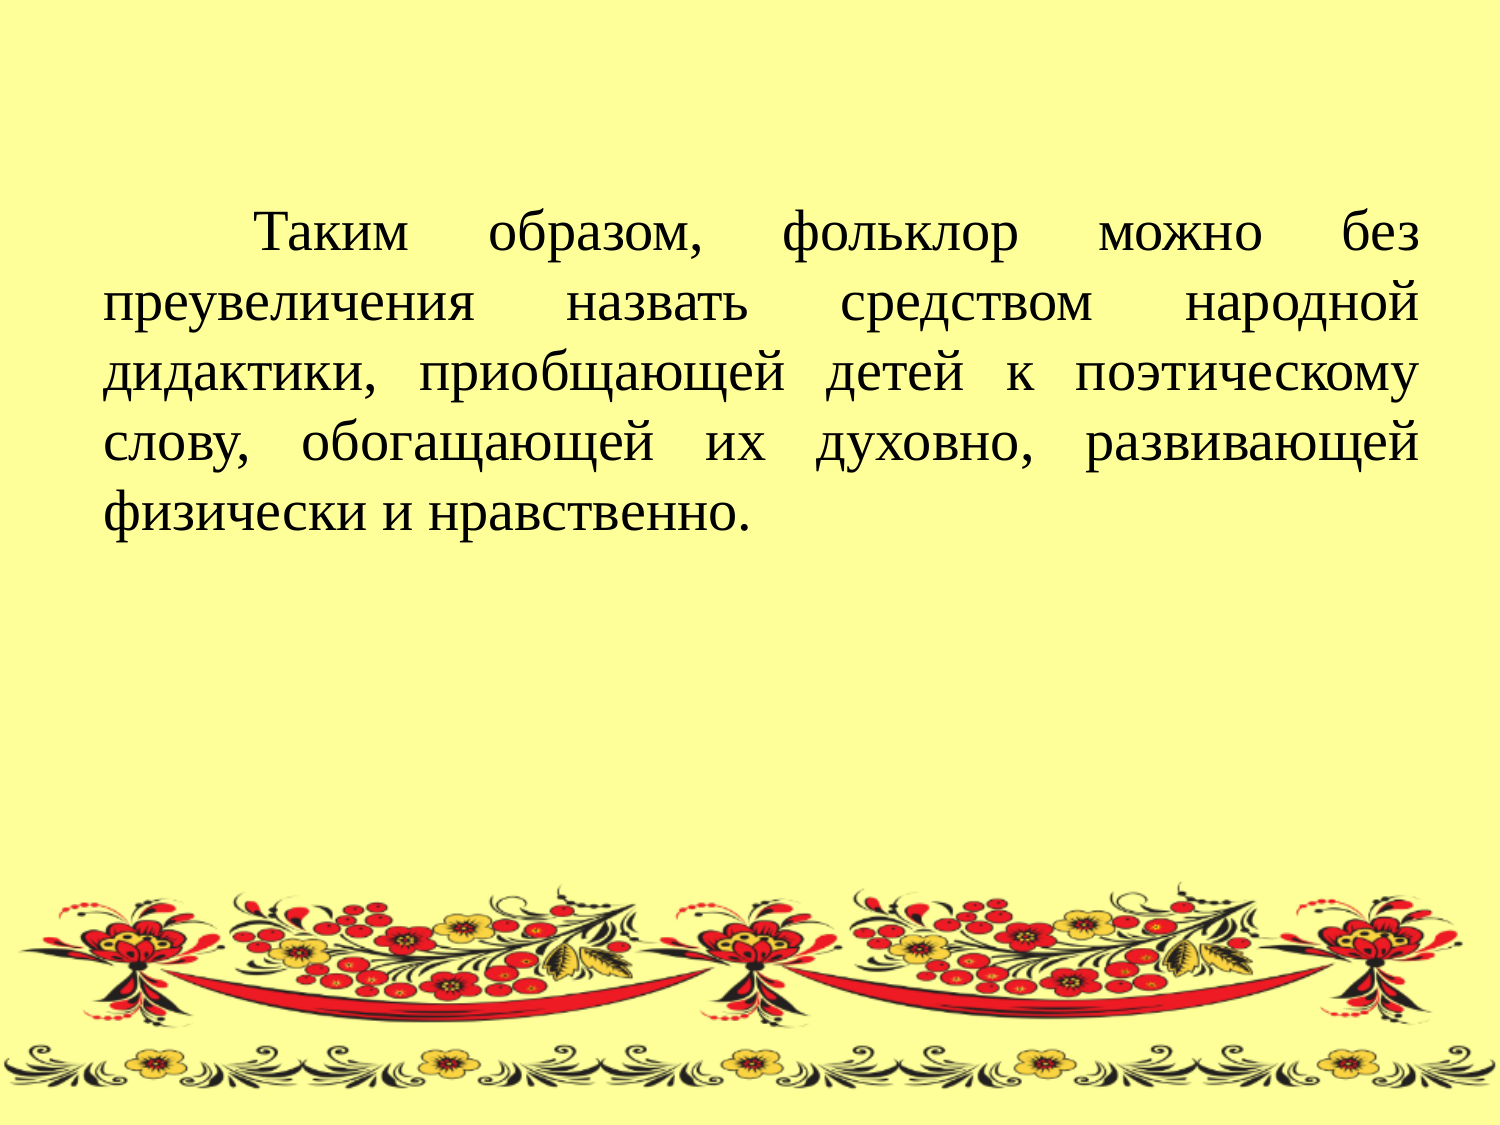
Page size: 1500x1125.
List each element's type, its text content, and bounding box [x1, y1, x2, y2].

text_box Таким образом, фольклор можно без преувеличения назвать средством народной дидактики, приобщающей детей к поэтическому слову, обогащающей их духовно, развивающей физически и нравственно. [88, 184, 1436, 550]
picture [0, 881, 1500, 1090]
